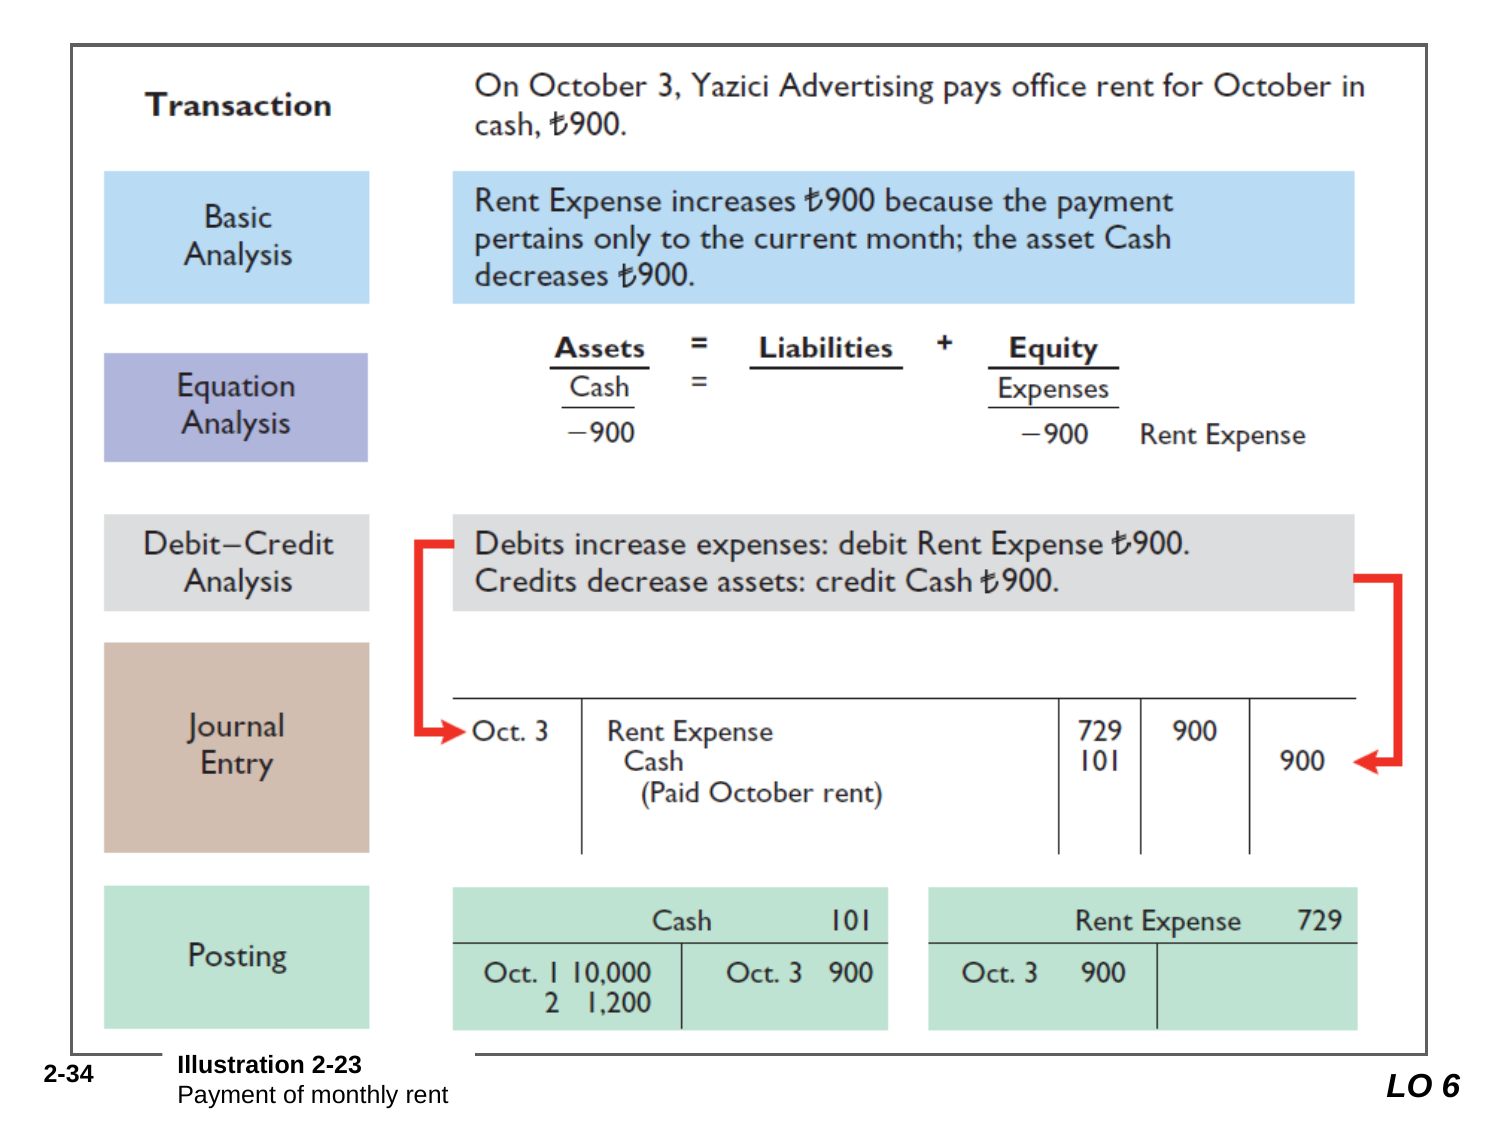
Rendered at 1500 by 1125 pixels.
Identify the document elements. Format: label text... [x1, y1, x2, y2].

text_box Illustration 2-23 Payment of monthly rent [162, 1060, 475, 1116]
picture [72, 46, 1426, 1053]
text_box LO 6 [1324, 1057, 1475, 1112]
